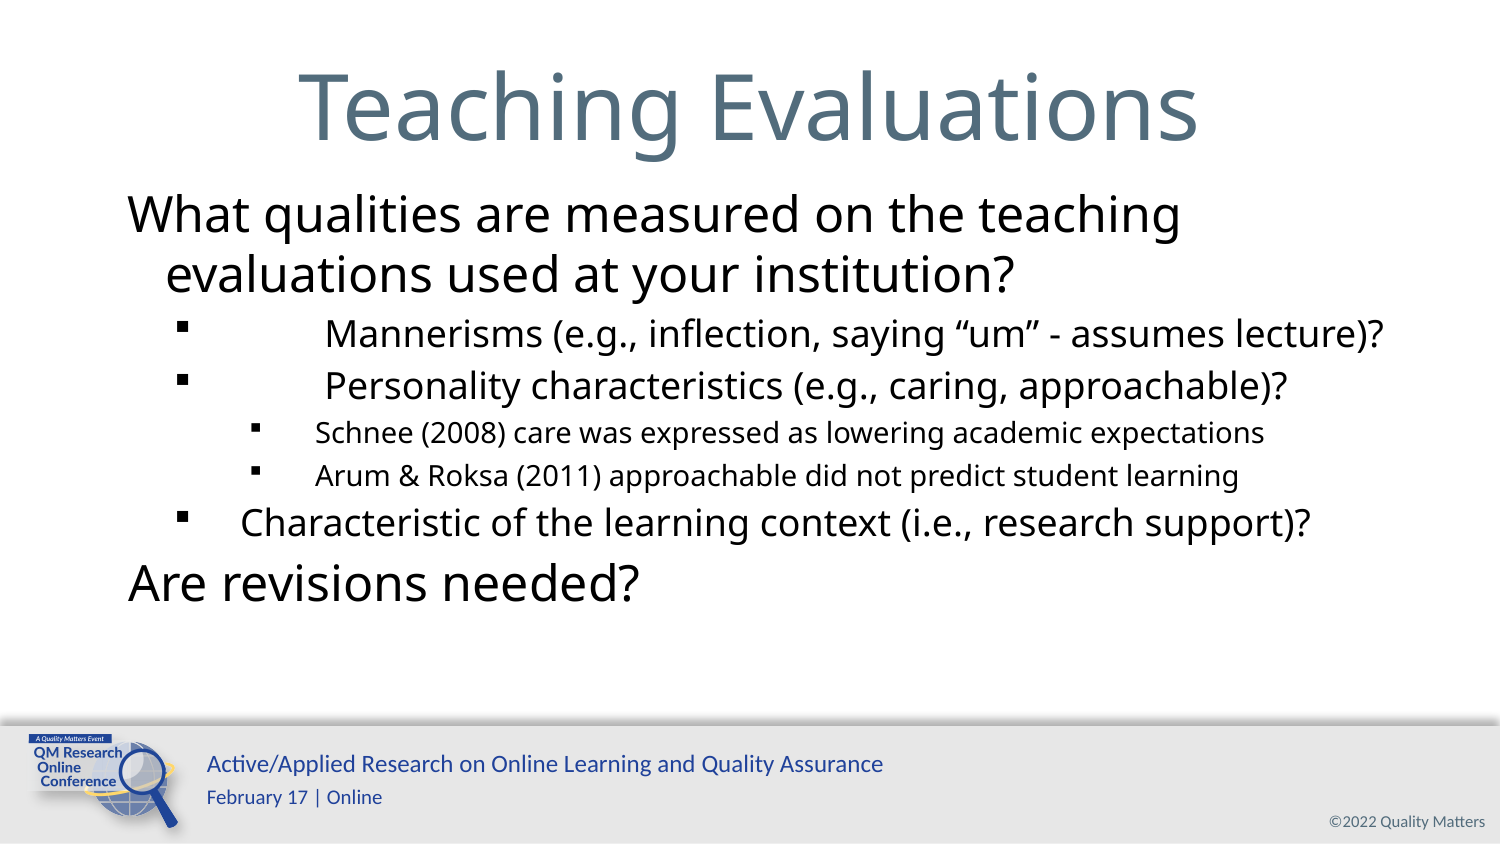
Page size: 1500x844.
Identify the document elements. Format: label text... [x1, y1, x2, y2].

picture [27, 734, 178, 828]
title Teaching Evaluations [75, 33, 1425, 174]
list What qualities are measured on the teaching evaluations used at your institution? Mannerisms (e.g., inflection, saying “um” - assumes lecture)? Personality characteristics (e.g., caring, approachable)? Schnee (2008) care was expressed as lowering academic expectations Arum & Roksa (2011) approachable did not predict student learning Characteristic of the learning context (i.e., research support)? Are revisions needed? [75, 174, 1425, 703]
